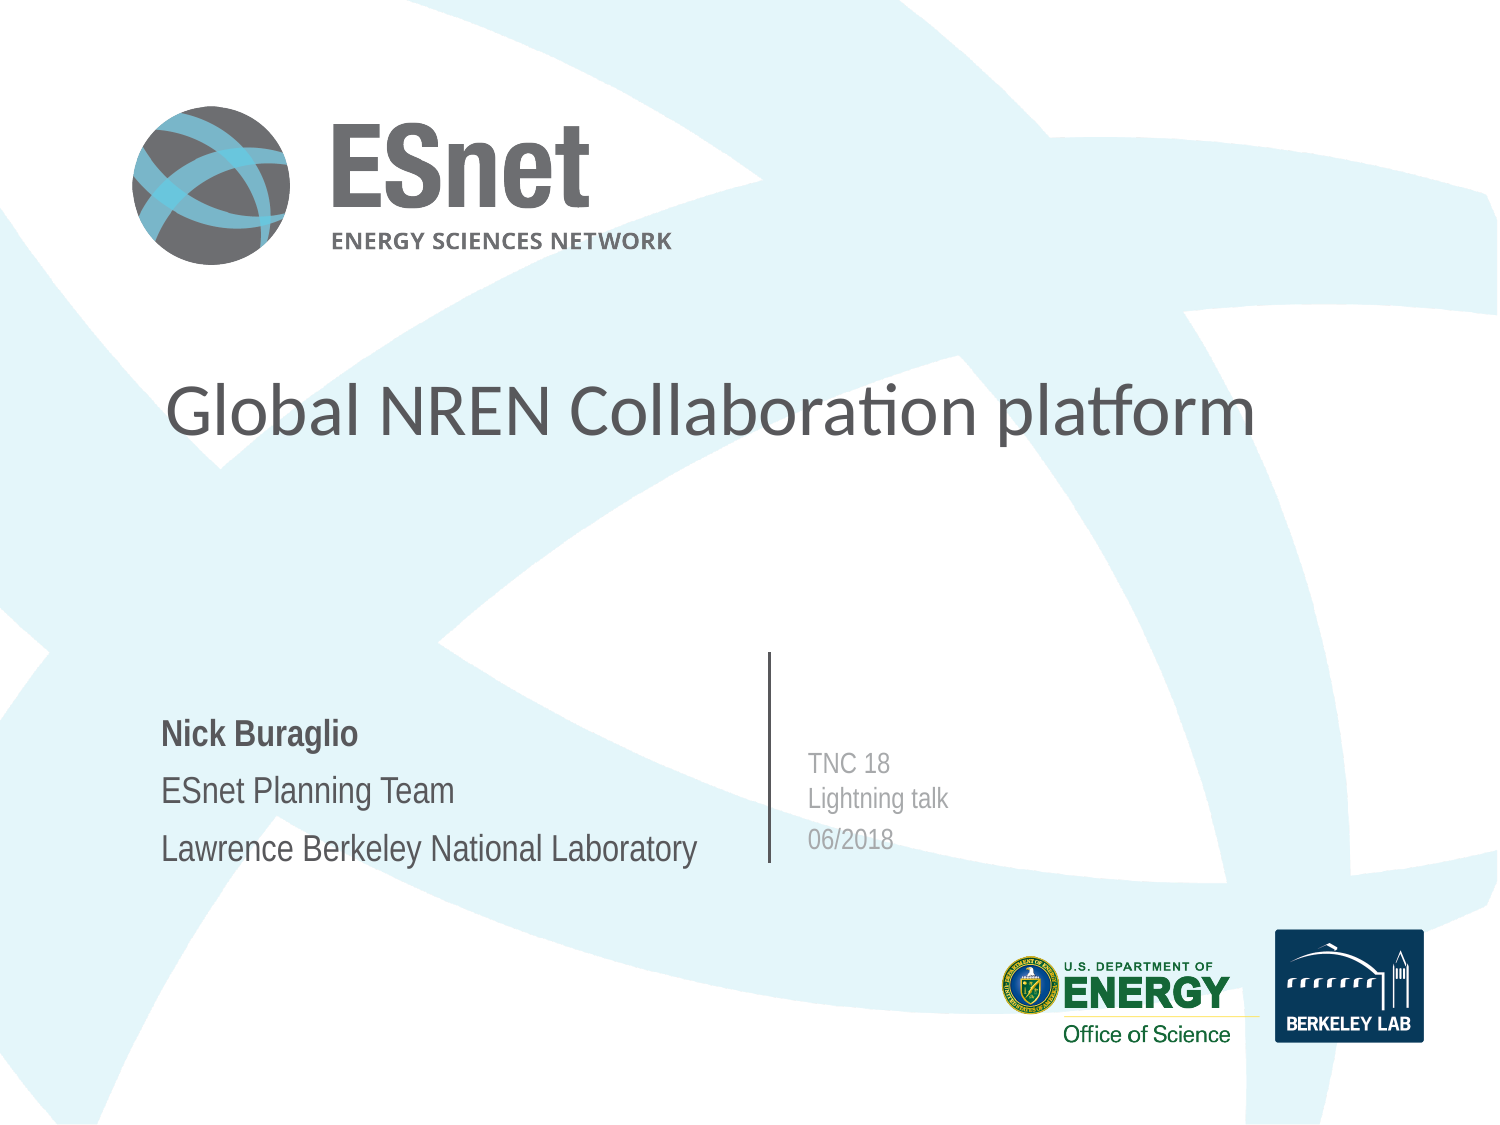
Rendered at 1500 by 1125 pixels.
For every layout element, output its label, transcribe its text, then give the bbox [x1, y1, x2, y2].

title Global NREN Collaboration platform [150, 280, 1424, 522]
subtitle Nick Buraglio ESnet Planning Team Lawrence Berkeley National Laboratory [146, 580, 747, 934]
picture [0, 0, 1500, 1125]
text_box TNC 18 Lightning talk 06/2018 [792, 634, 1424, 863]
